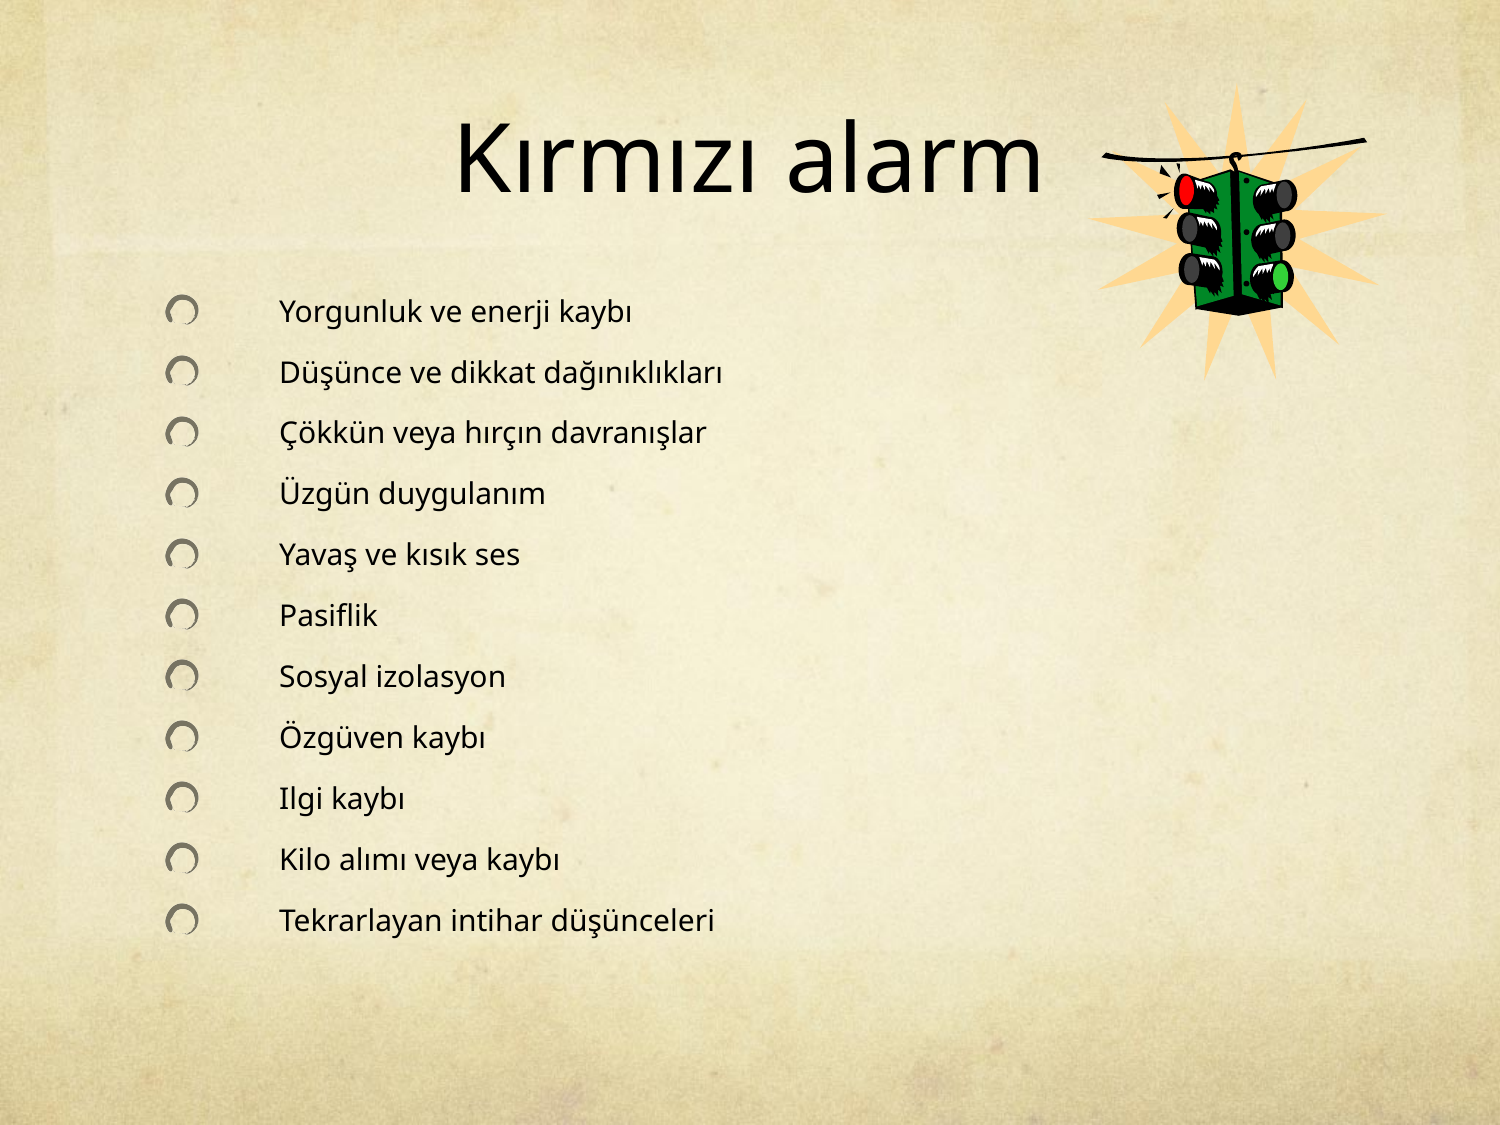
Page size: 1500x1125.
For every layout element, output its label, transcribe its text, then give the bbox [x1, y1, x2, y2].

list Yorgunluk ve enerji kaybı Düşünce ve dikkat dağınıklıkları Çökkün veya hırçın davranışlar Üzgün duygulanım Yavaş ve kısık ses Pasiflik Sosyal izolasyon Özgüven kaybı Ilgi kaybı Kilo alımı veya kaybı Tekrarlayan intihar düşünceleri [150, 284, 1350, 950]
title Kırmızı alarm [150, 82, 1079, 225]
picture [0, 0, 1500, 1125]
